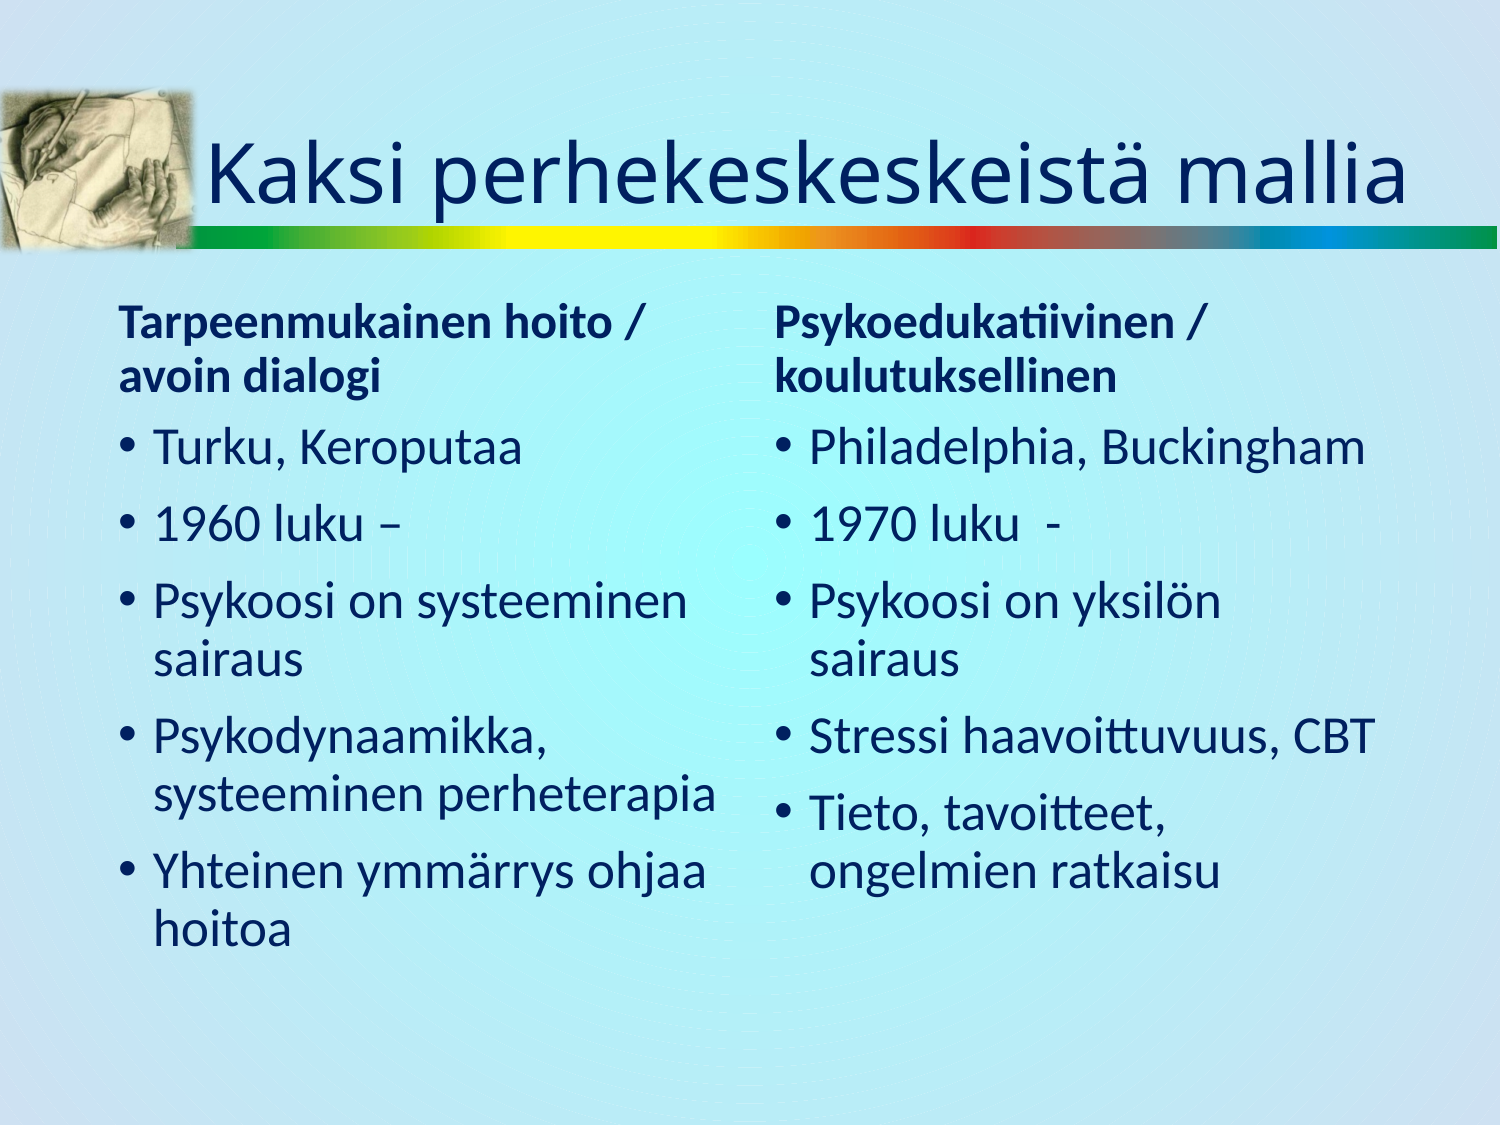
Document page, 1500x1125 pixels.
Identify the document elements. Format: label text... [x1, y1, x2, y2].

list Philadelphia, Buckingham 1970 luku - Psykoosi on yksilön sairaus Stressi haavoittuvuus, CBT Tieto, tavoitteet, ongelmien ratkaisu [759, 410, 1398, 1016]
list Turku, Keroputaa 1960 luku – Psykoosi on systeeminen sairaus Psykodynaamikka, systeeminen perheterapia Yhteinen ymmärrys ohjaa hoitoa [103, 410, 738, 1016]
list Psykoedukatiivinen / koulutuksellinen [759, 275, 1398, 410]
picture [6, 97, 189, 245]
list Tarpeenmukainen hoito / avoin dialogi [103, 275, 738, 410]
title Kaksi perhekeskeskeistä mallia [189, 68, 1483, 286]
